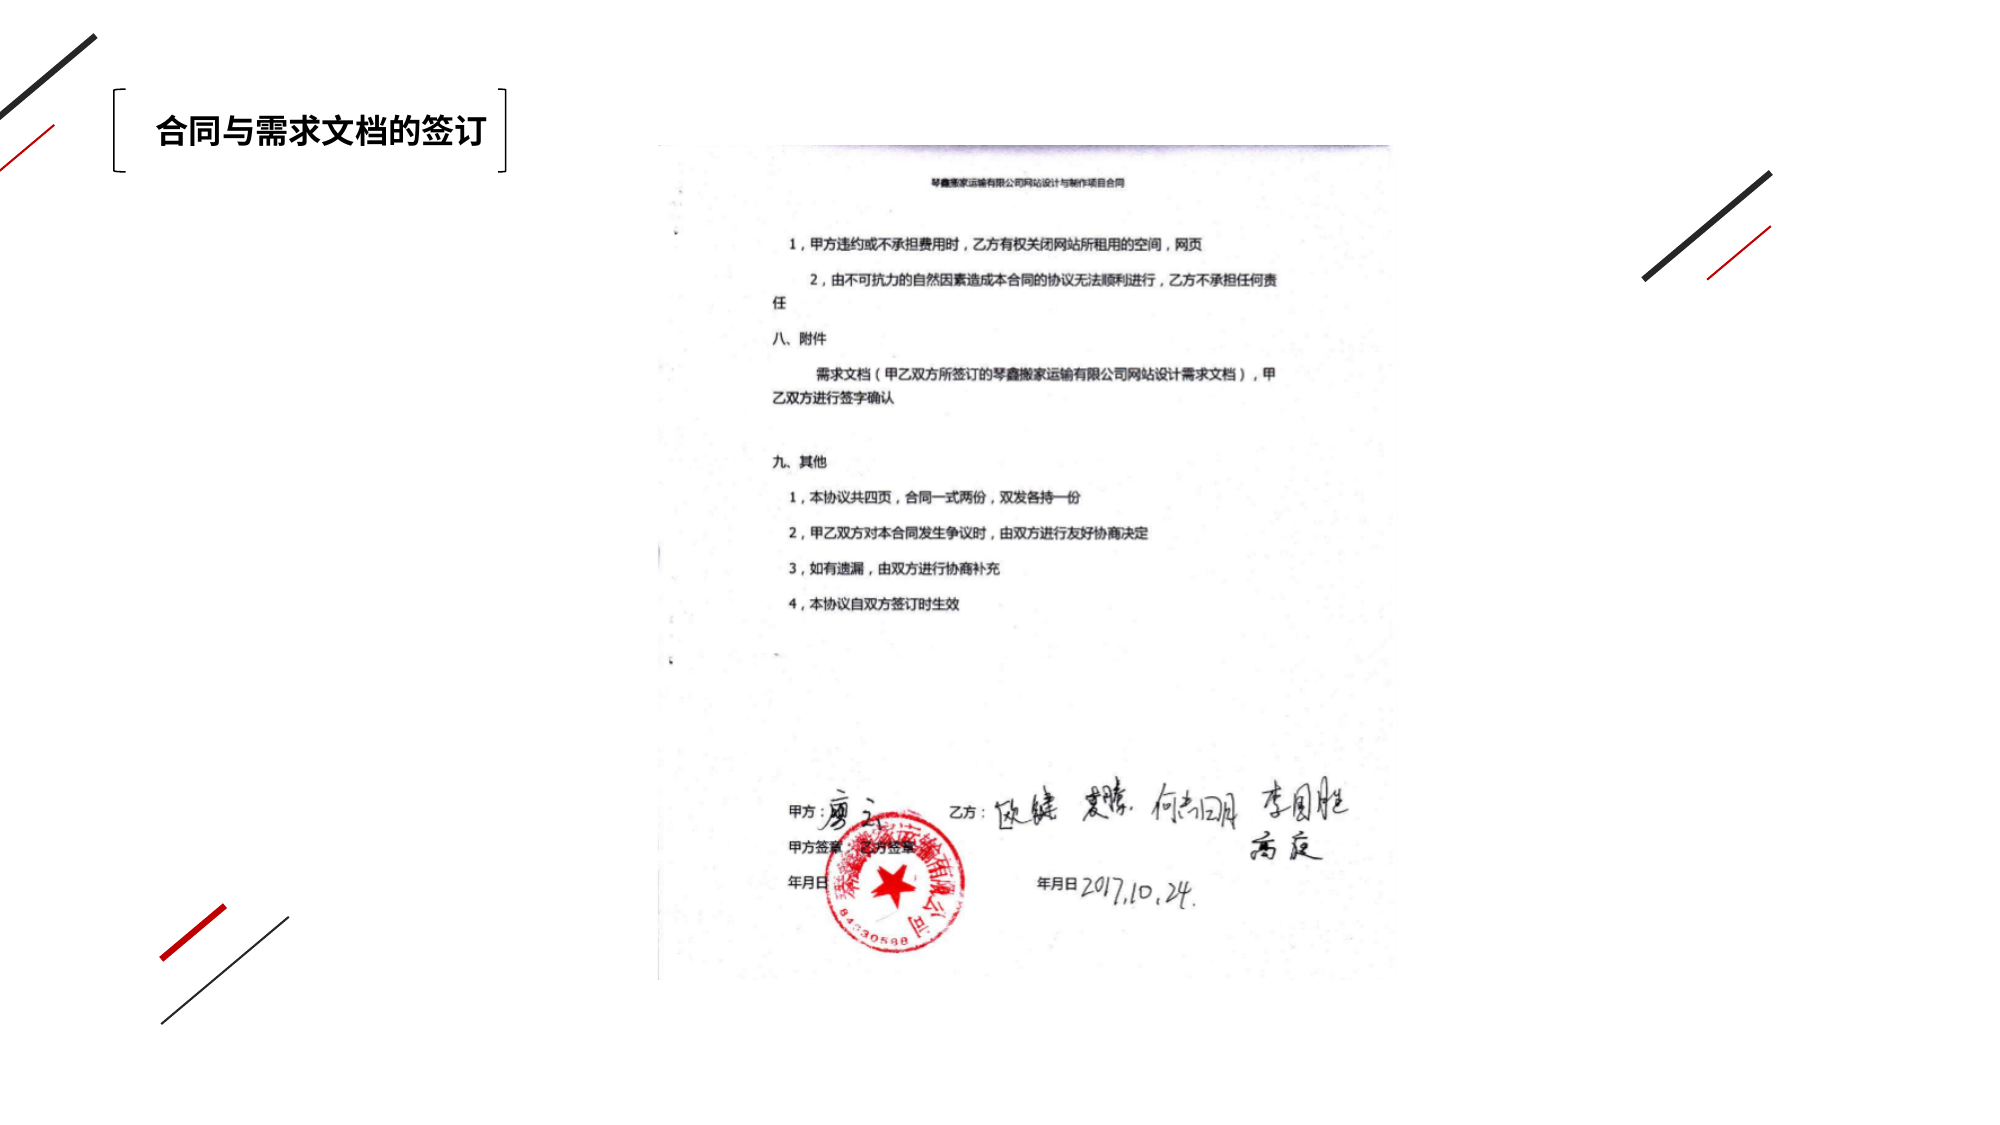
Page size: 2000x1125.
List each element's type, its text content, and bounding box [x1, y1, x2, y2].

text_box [0, 124, 55, 179]
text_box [160, 905, 226, 916]
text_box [1706, 225, 1772, 280]
picture [632, 145, 1423, 980]
text_box [498, 88, 507, 173]
text_box 合同与需求文档的签订 [141, 102, 498, 158]
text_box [160, 916, 289, 1025]
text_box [0, 35, 96, 144]
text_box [1643, 172, 1772, 280]
text_box [113, 88, 126, 173]
